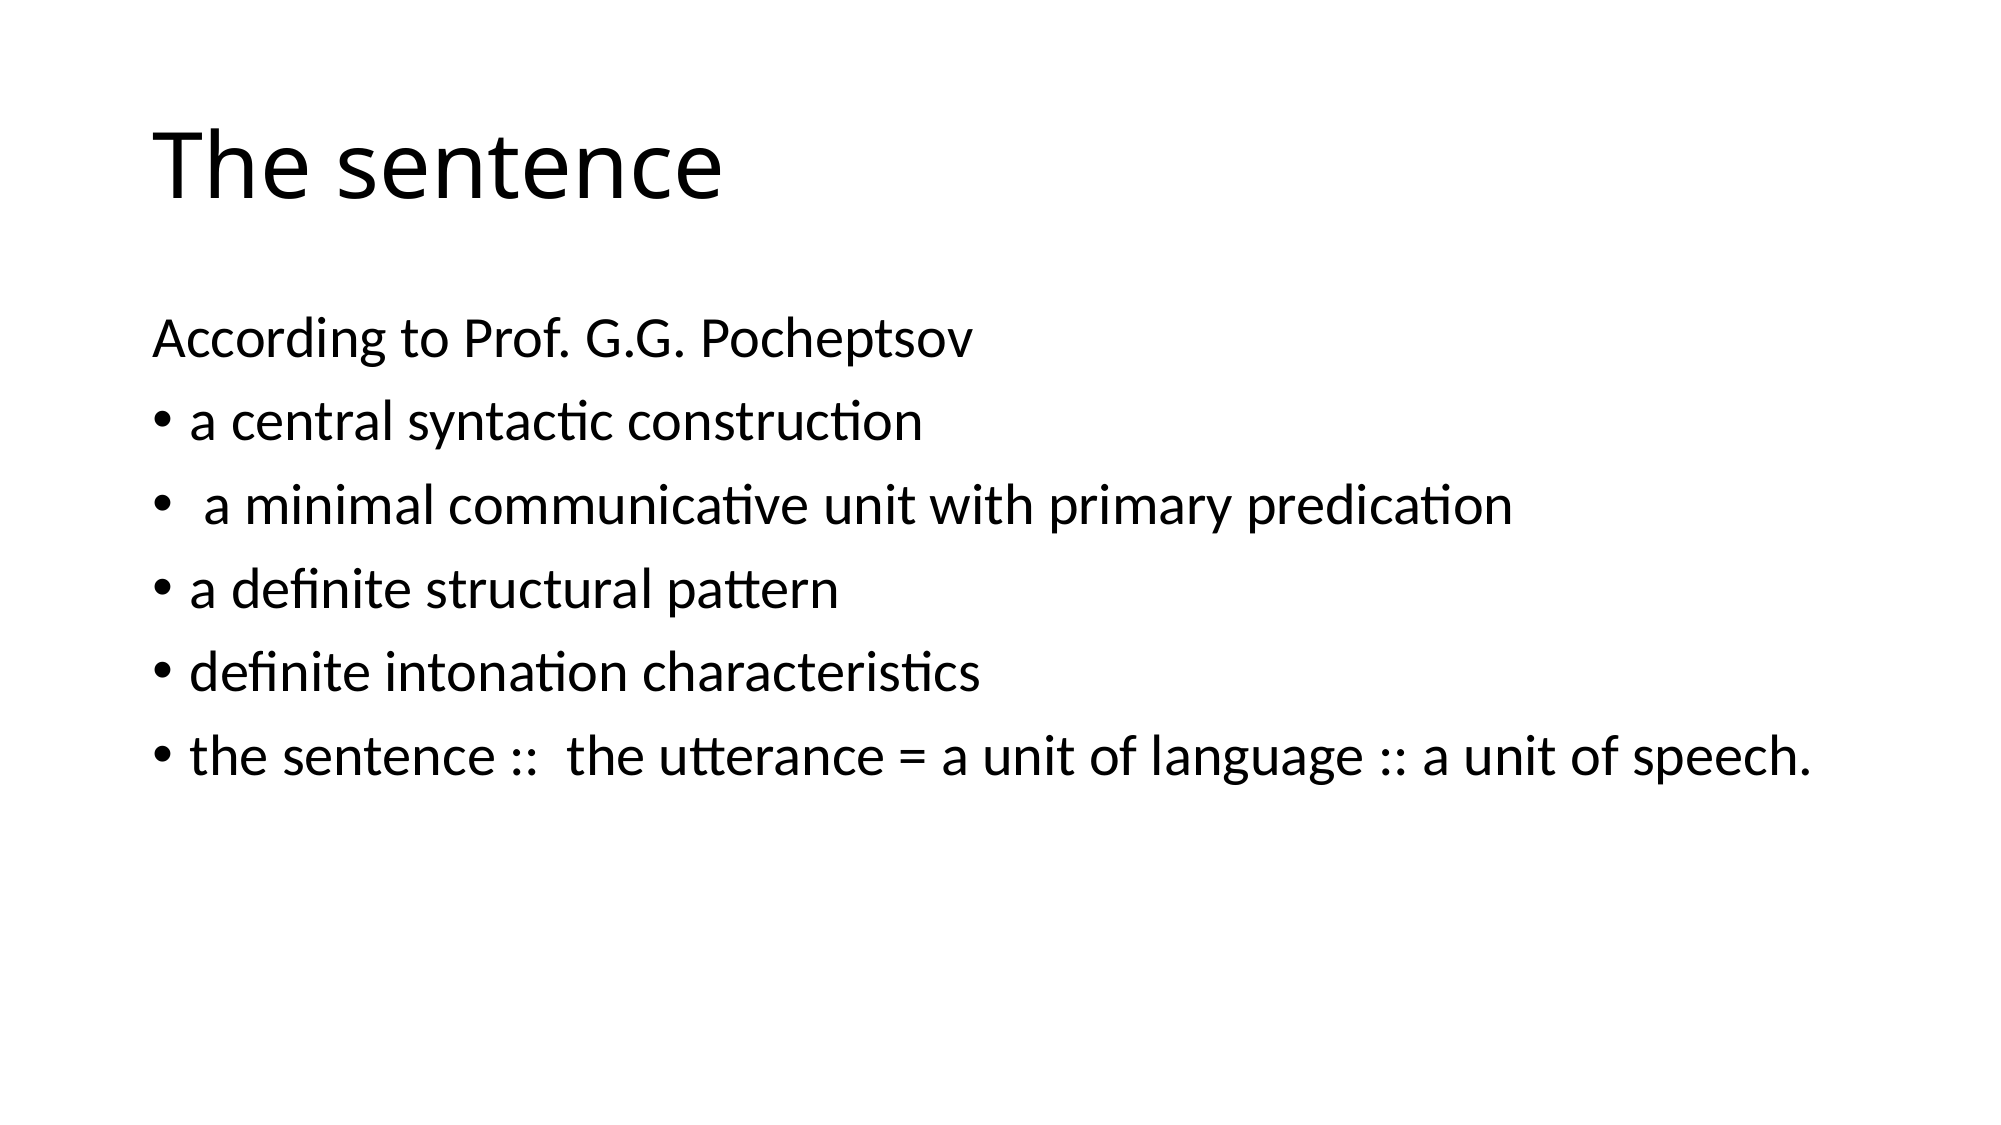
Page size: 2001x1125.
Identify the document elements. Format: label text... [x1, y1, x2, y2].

title The sentence [137, 59, 1863, 278]
list According to Prof. G.G. Pocheptsov a central syntactic construction a minimal communicative unit with primary predication a definite structural pattern definite intonation characteristics the sentence :: the utterance = a unit of language :: a unit of speech. [137, 299, 1863, 1014]
